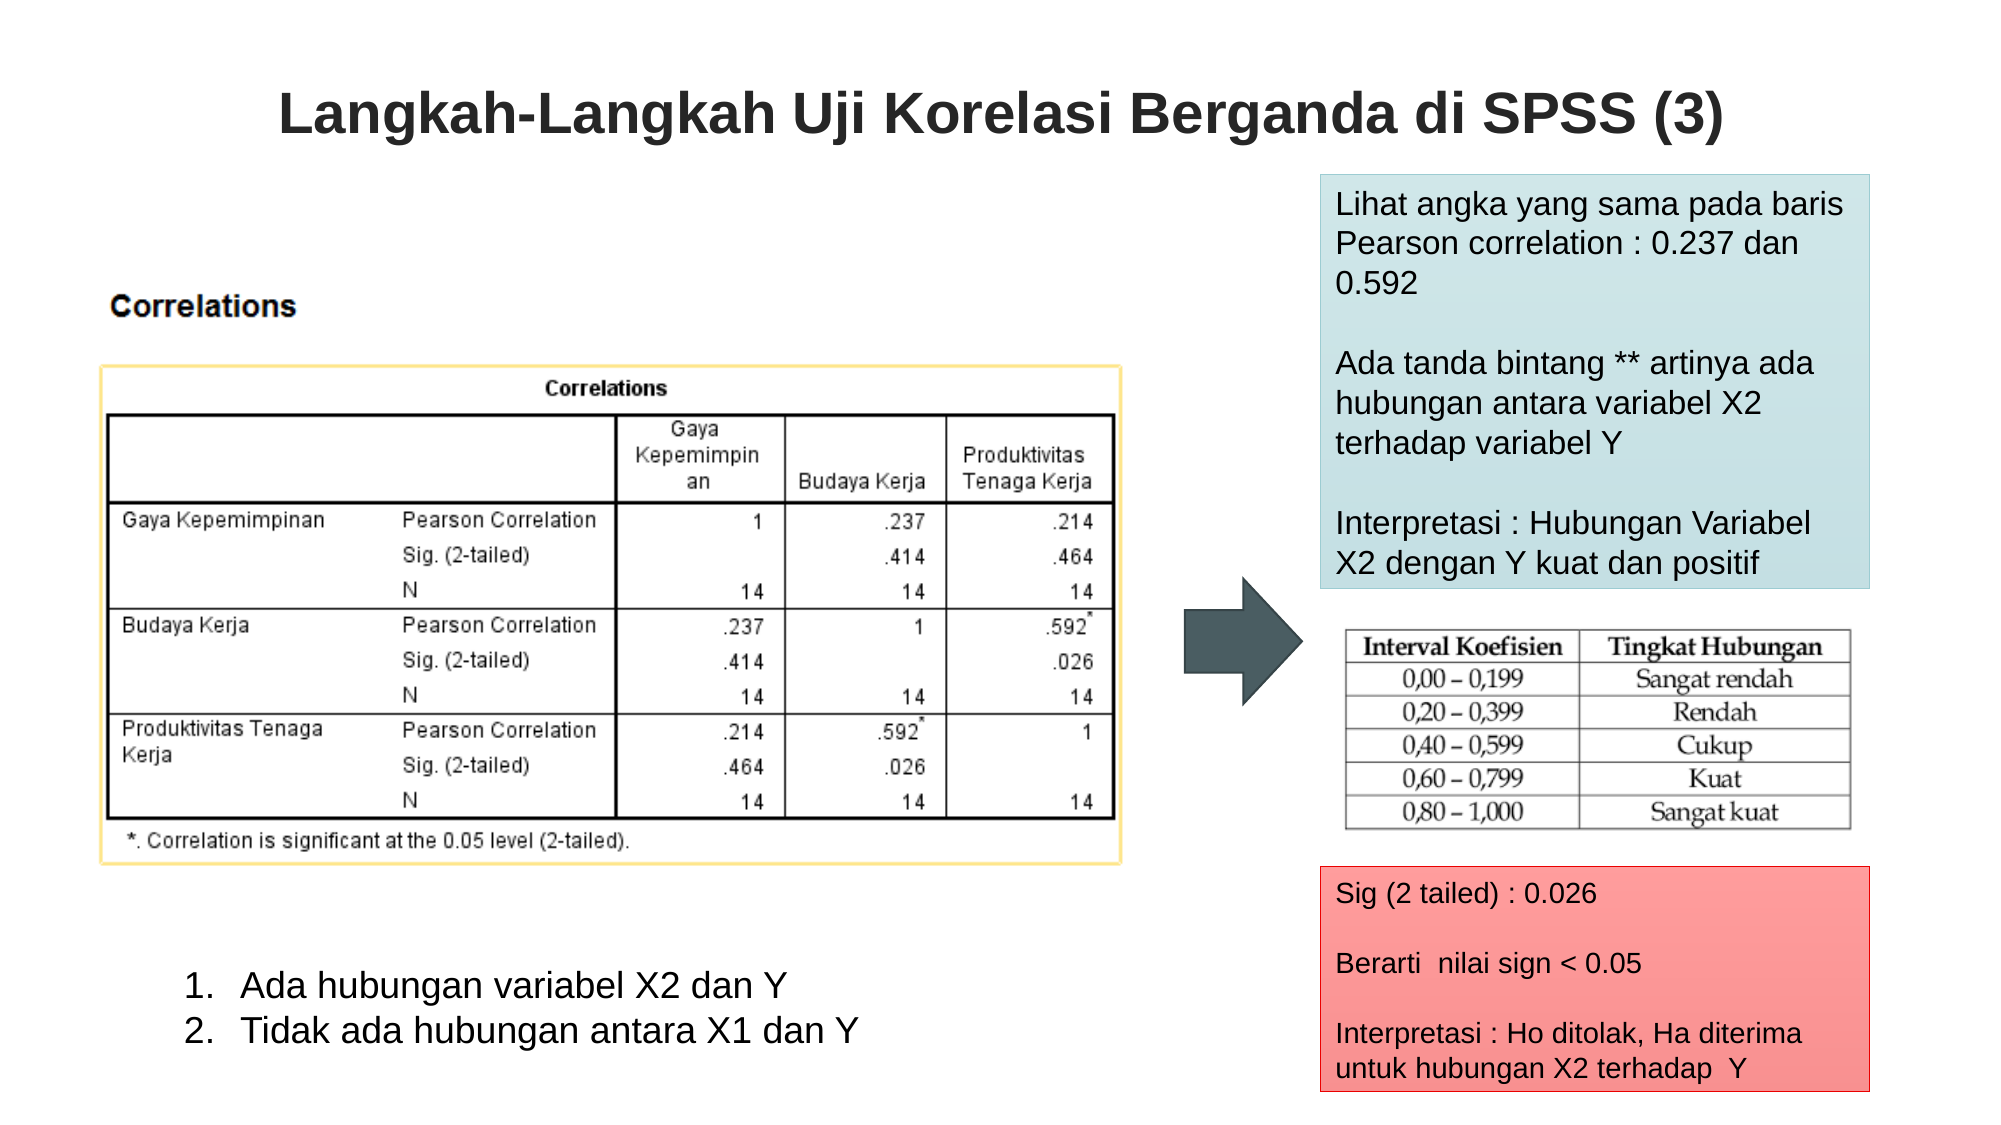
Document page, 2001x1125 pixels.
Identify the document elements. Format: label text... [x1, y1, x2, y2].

picture [96, 256, 1149, 901]
text_box Sig (2 tailed) : 0.026 Berarti nilai sign < 0.05 Interpretasi : Ho ditolak, Ha diterima untuk hubungan X2 terhadap Y [1320, 866, 1870, 1092]
list Langkah-Langkah Uji Korelasi Berganda di SPSS (3) [53, 55, 1952, 175]
text_box Ada hubungan variabel X2 dan Y Tidak ada hubungan antara X1 dan Y [169, 953, 1122, 1104]
text_box Lihat angka yang sama pada baris Pearson correlation : 0.237 dan 0.592 Ada tanda bintang ** artinya ada hubungan antara variabel X2 terhadap variabel Y Interpretasi : Hubungan Variabel X2 dengan Y kuat dan positif [1320, 175, 1870, 589]
text_box [1183, 576, 1304, 707]
picture [1320, 620, 1857, 840]
